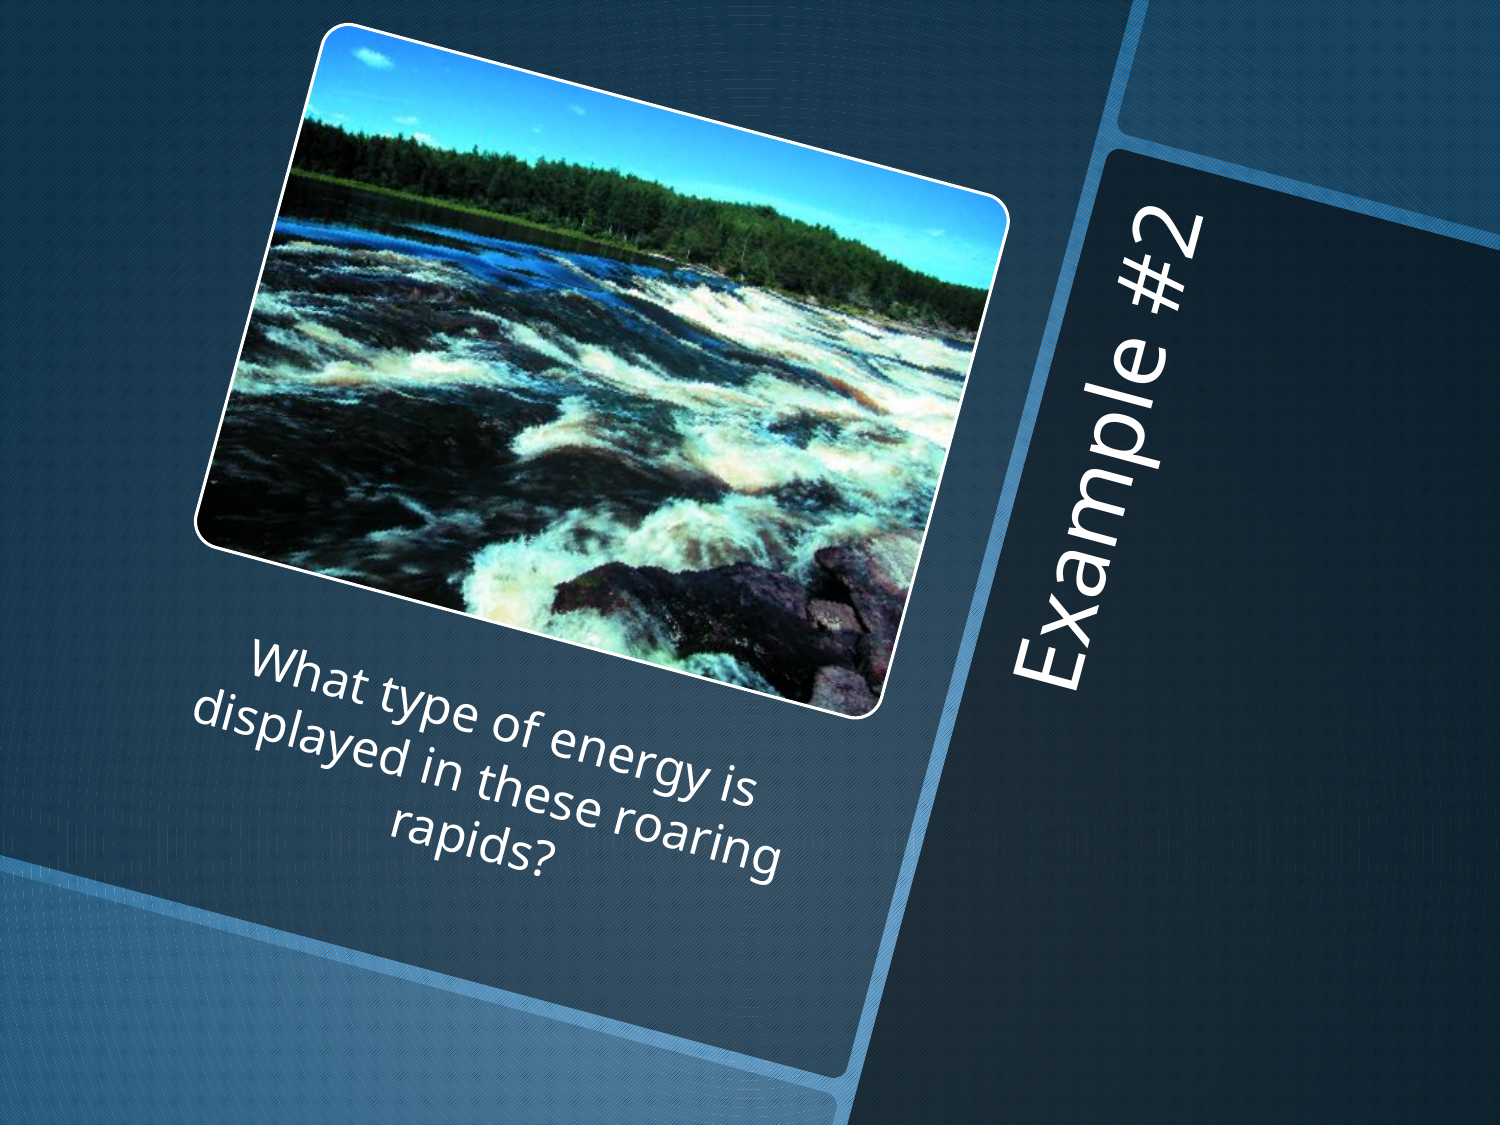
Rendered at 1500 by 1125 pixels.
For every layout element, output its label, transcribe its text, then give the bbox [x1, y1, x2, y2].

title Example #2 [898, 172, 1430, 1056]
picture [198, 27, 1006, 716]
list What type of energy is displayed in these roaring rapids? [121, 594, 856, 969]
